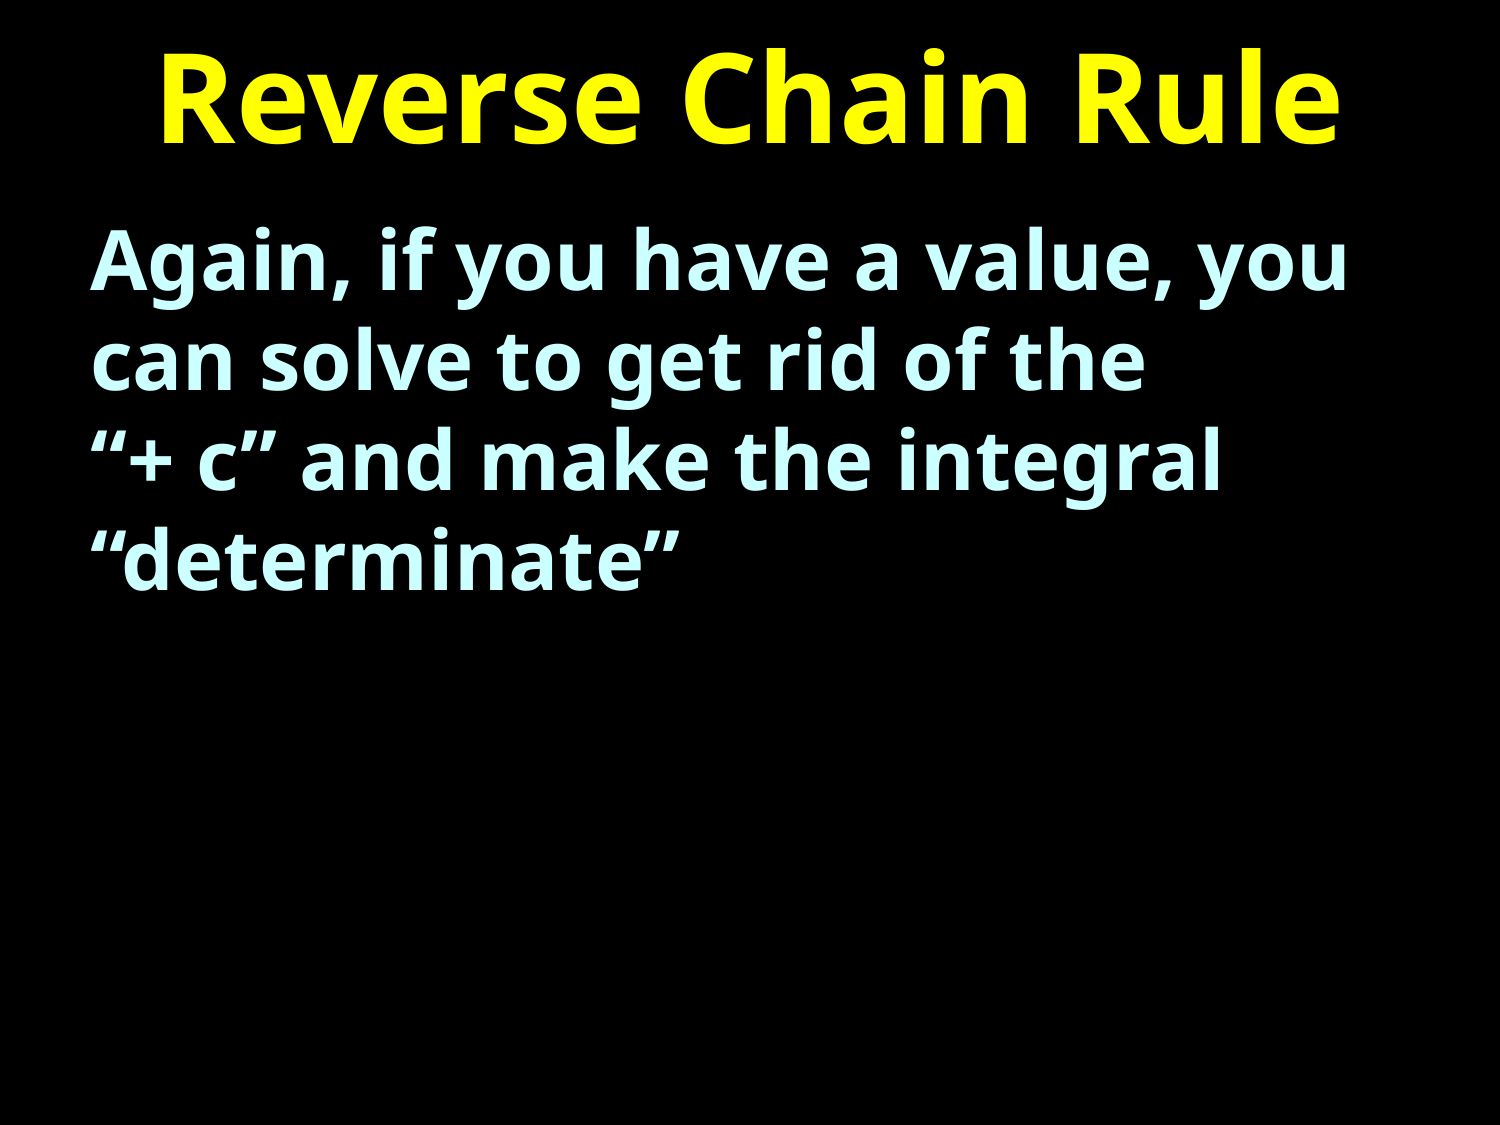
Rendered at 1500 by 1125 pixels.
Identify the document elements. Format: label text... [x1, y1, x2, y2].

list Again, if you have a value, you can solve to get rid of the “+ c” and make the integral “determinate” [75, 200, 1425, 1125]
title Reverse Chain Rule [0, 0, 1500, 188]
